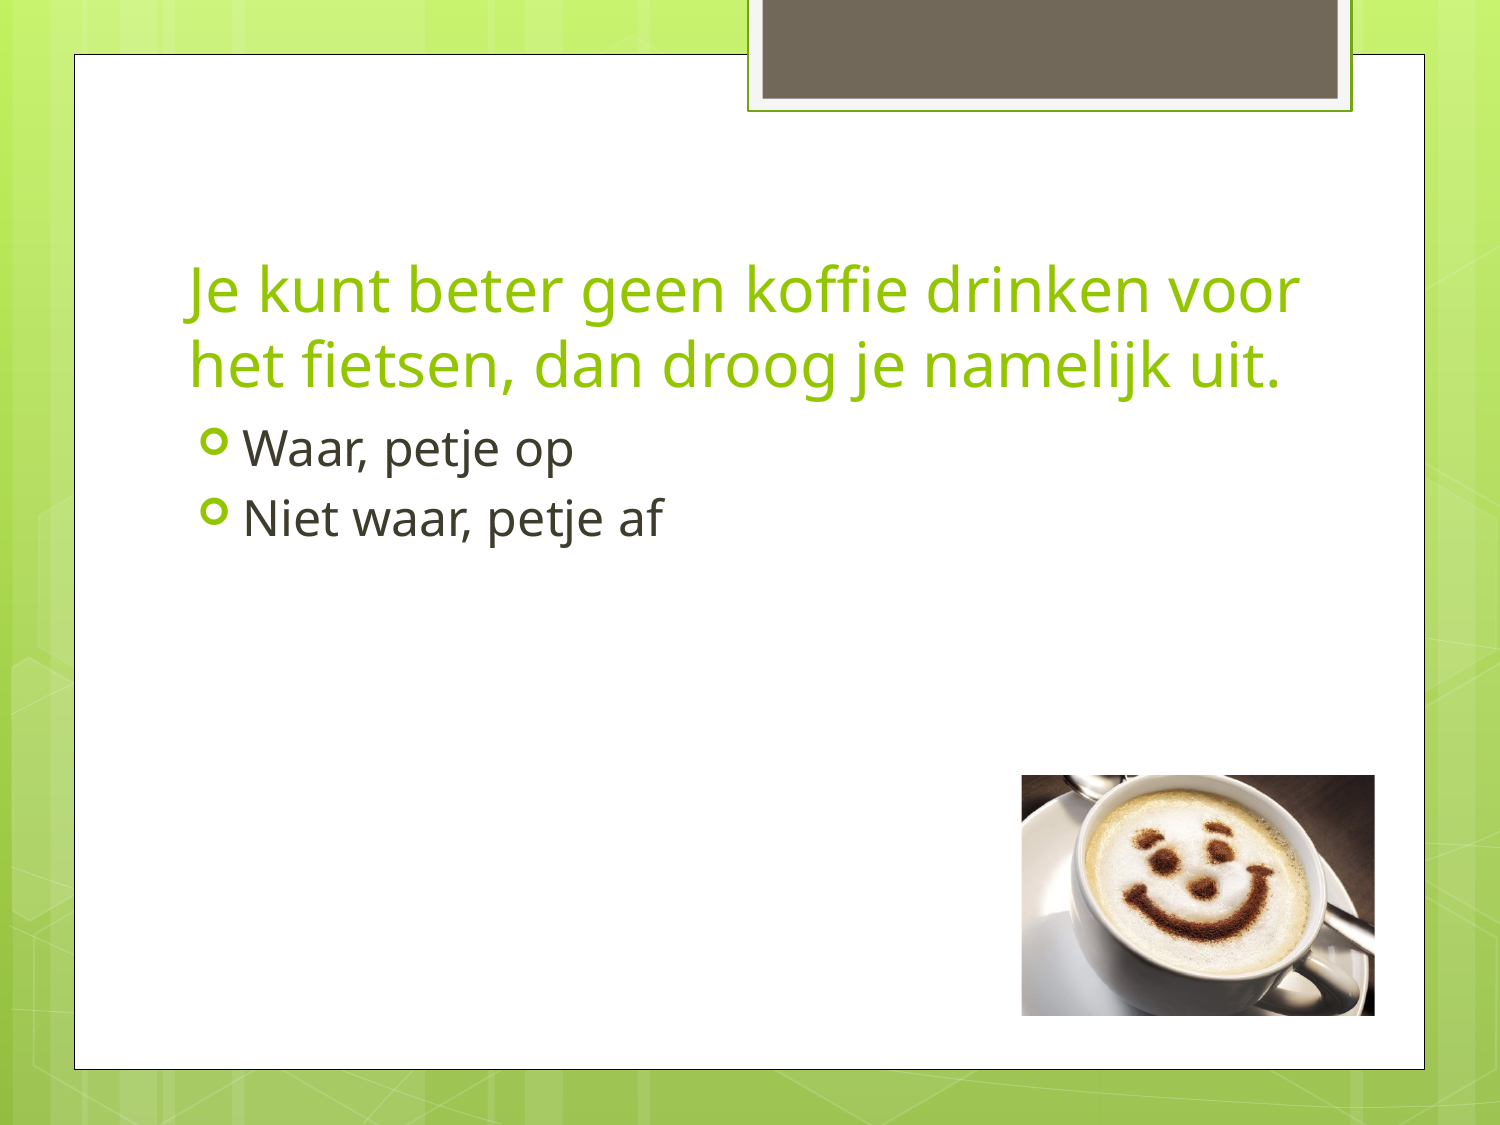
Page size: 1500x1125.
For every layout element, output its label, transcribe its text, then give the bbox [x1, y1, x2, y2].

title Je kunt beter geen koffie drinken voor het fietsen, dan droog je namelijk uit. [173, 219, 1327, 408]
list Waar, petje op Niet waar, petje af [171, 408, 1283, 985]
picture [1021, 774, 1375, 1016]
